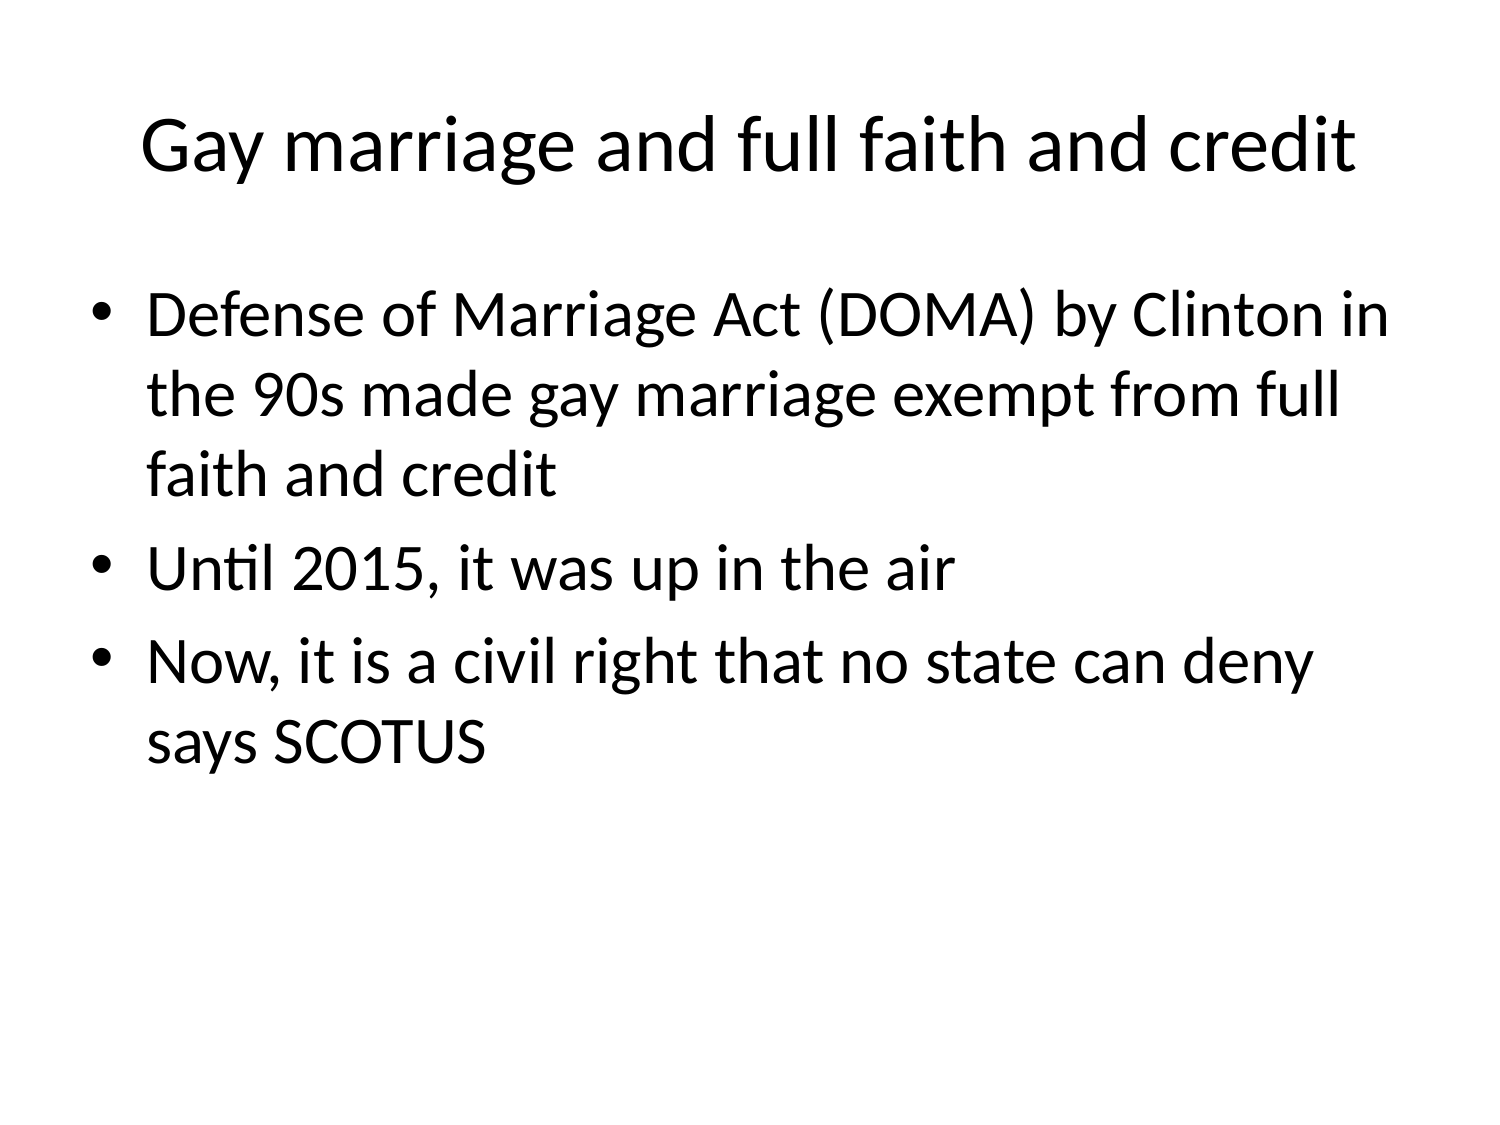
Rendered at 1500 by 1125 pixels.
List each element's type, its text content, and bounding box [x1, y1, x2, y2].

title Gay marriage and full faith and credit [75, 45, 1425, 233]
list Defense of Marriage Act (DOMA) by Clinton in the 90s made gay marriage exempt from full faith and credit Until 2015, it was up in the air Now, it is a civil right that no state can deny says SCOTUS [75, 262, 1425, 1005]
